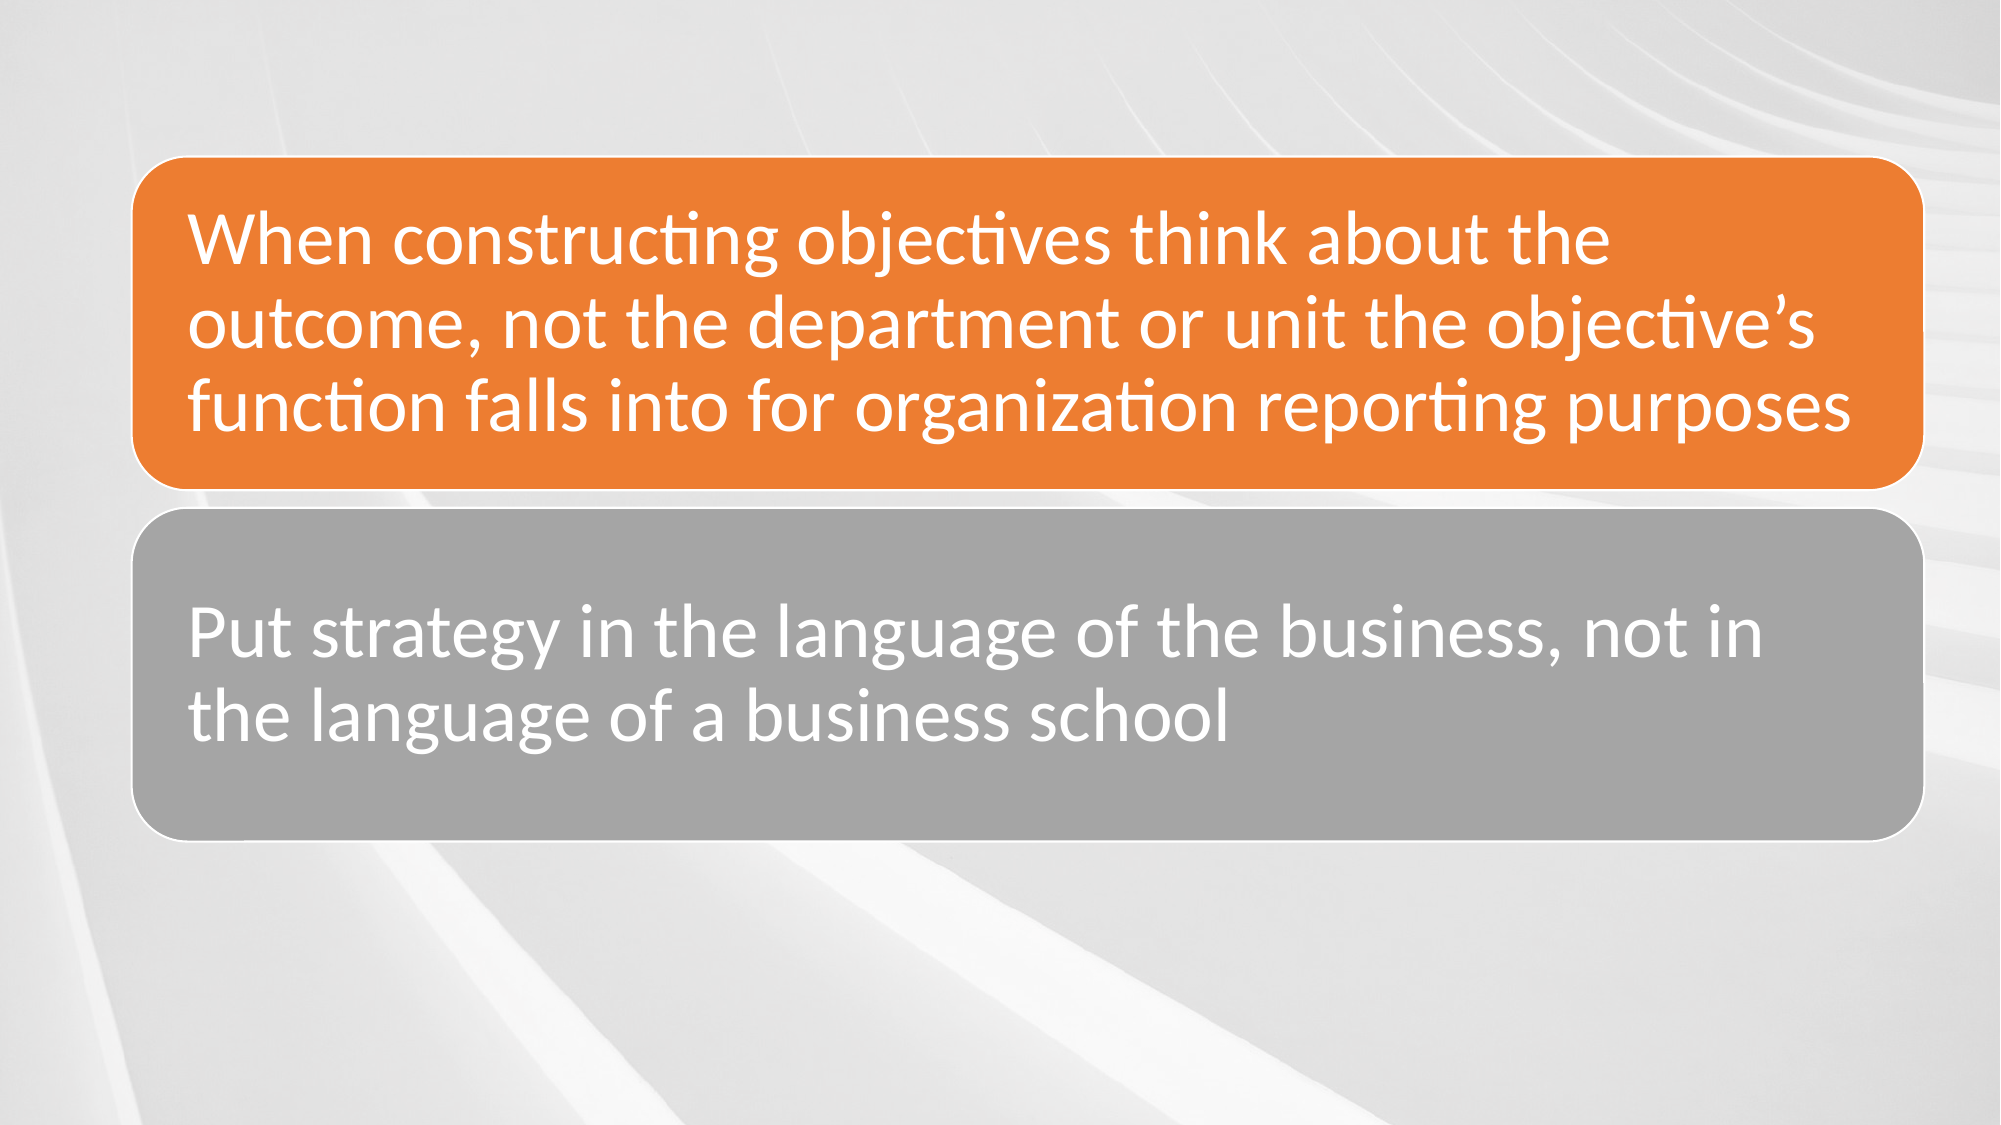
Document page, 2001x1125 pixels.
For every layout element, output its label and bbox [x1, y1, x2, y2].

picture [0, 0, 2000, 1125]
list [131, 142, 1925, 856]
